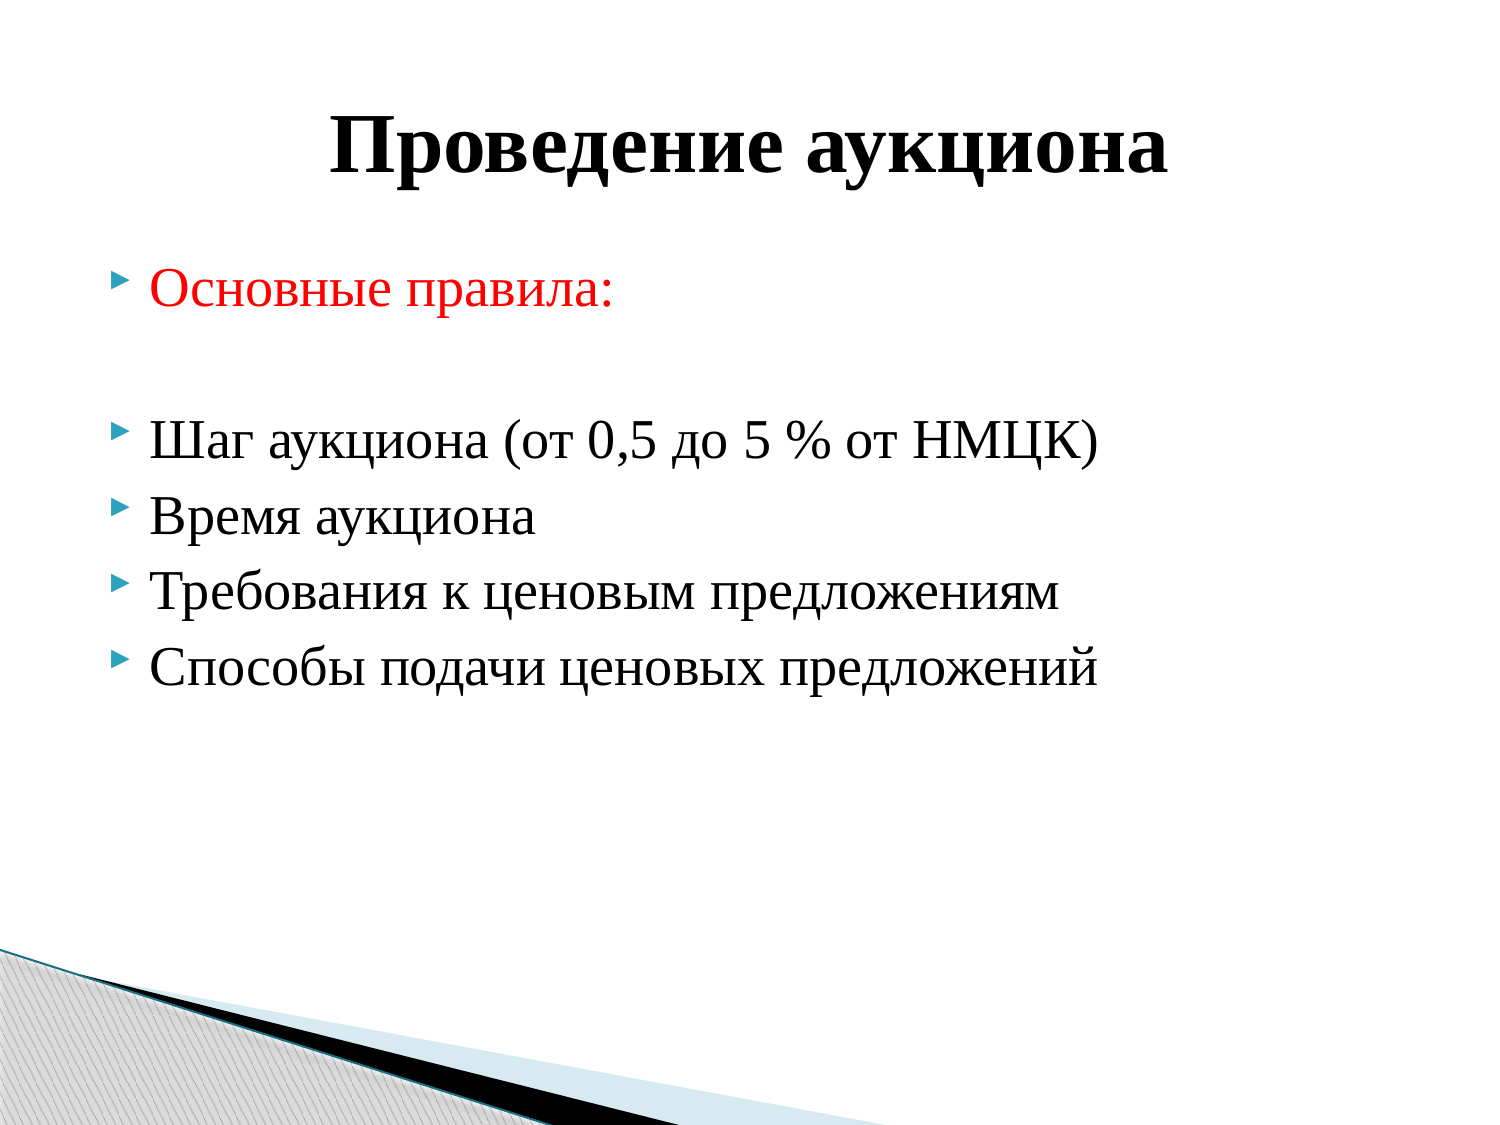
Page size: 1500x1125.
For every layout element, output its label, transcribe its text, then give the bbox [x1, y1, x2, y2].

list Основные правила: Шаг аукциона (от 0,5 до 5 % от НМЦК) Время аукциона Требования к ценовым предложениям Способы подачи ценовых предложений [75, 242, 1425, 986]
title Проведение аукциона [75, 45, 1425, 233]
